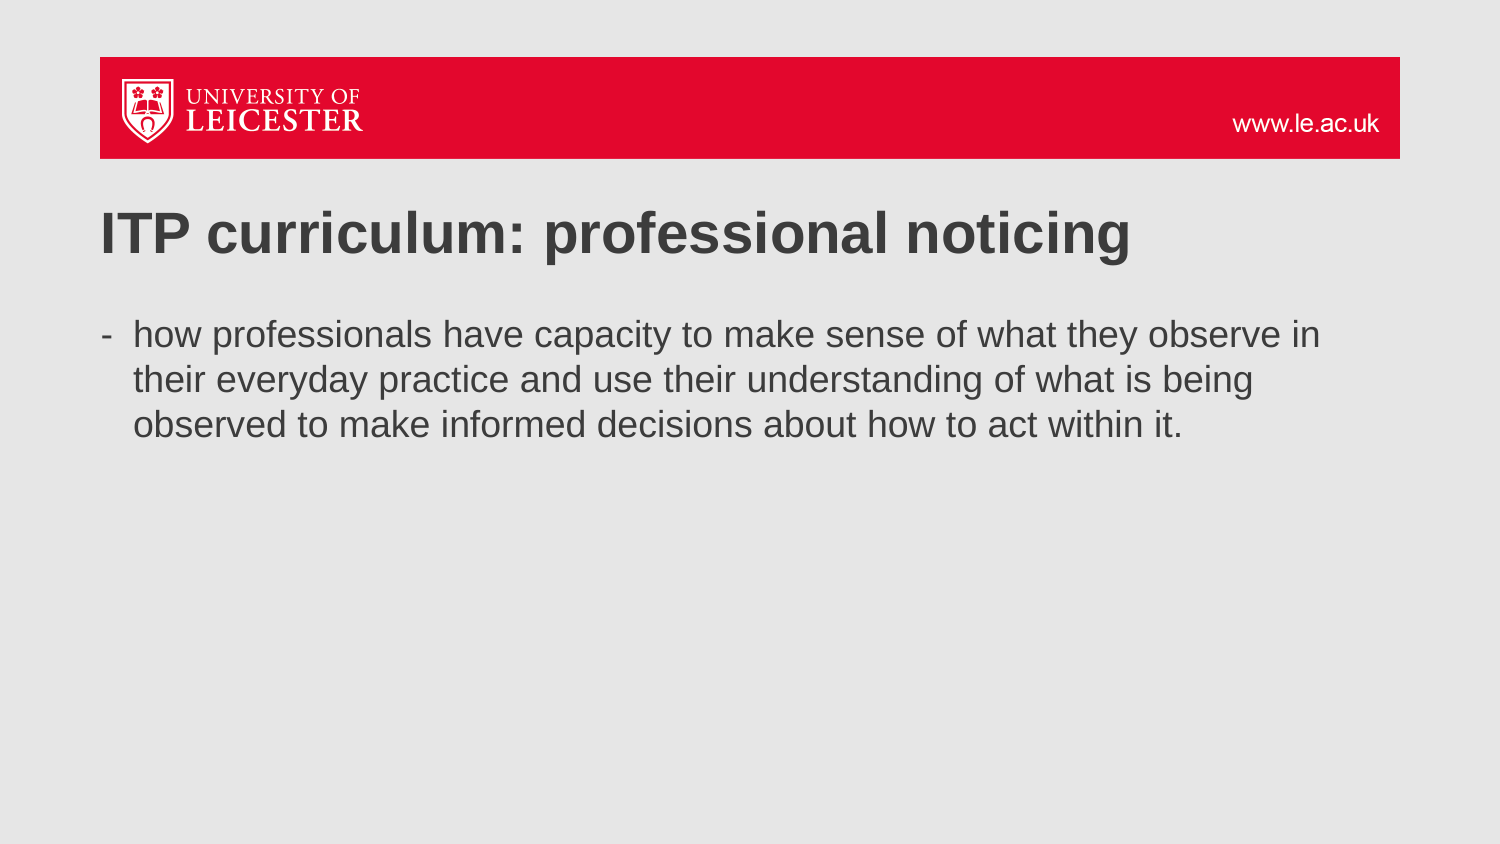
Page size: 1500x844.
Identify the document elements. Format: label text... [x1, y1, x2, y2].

title ITP curriculum: professional noticing [100, 195, 1398, 267]
picture [100, 57, 1400, 159]
list how professionals have capacity to make sense of what they observe in their everyday practice and use their understanding of what is being observed to make informed decisions about how to act within it. [100, 302, 1398, 798]
